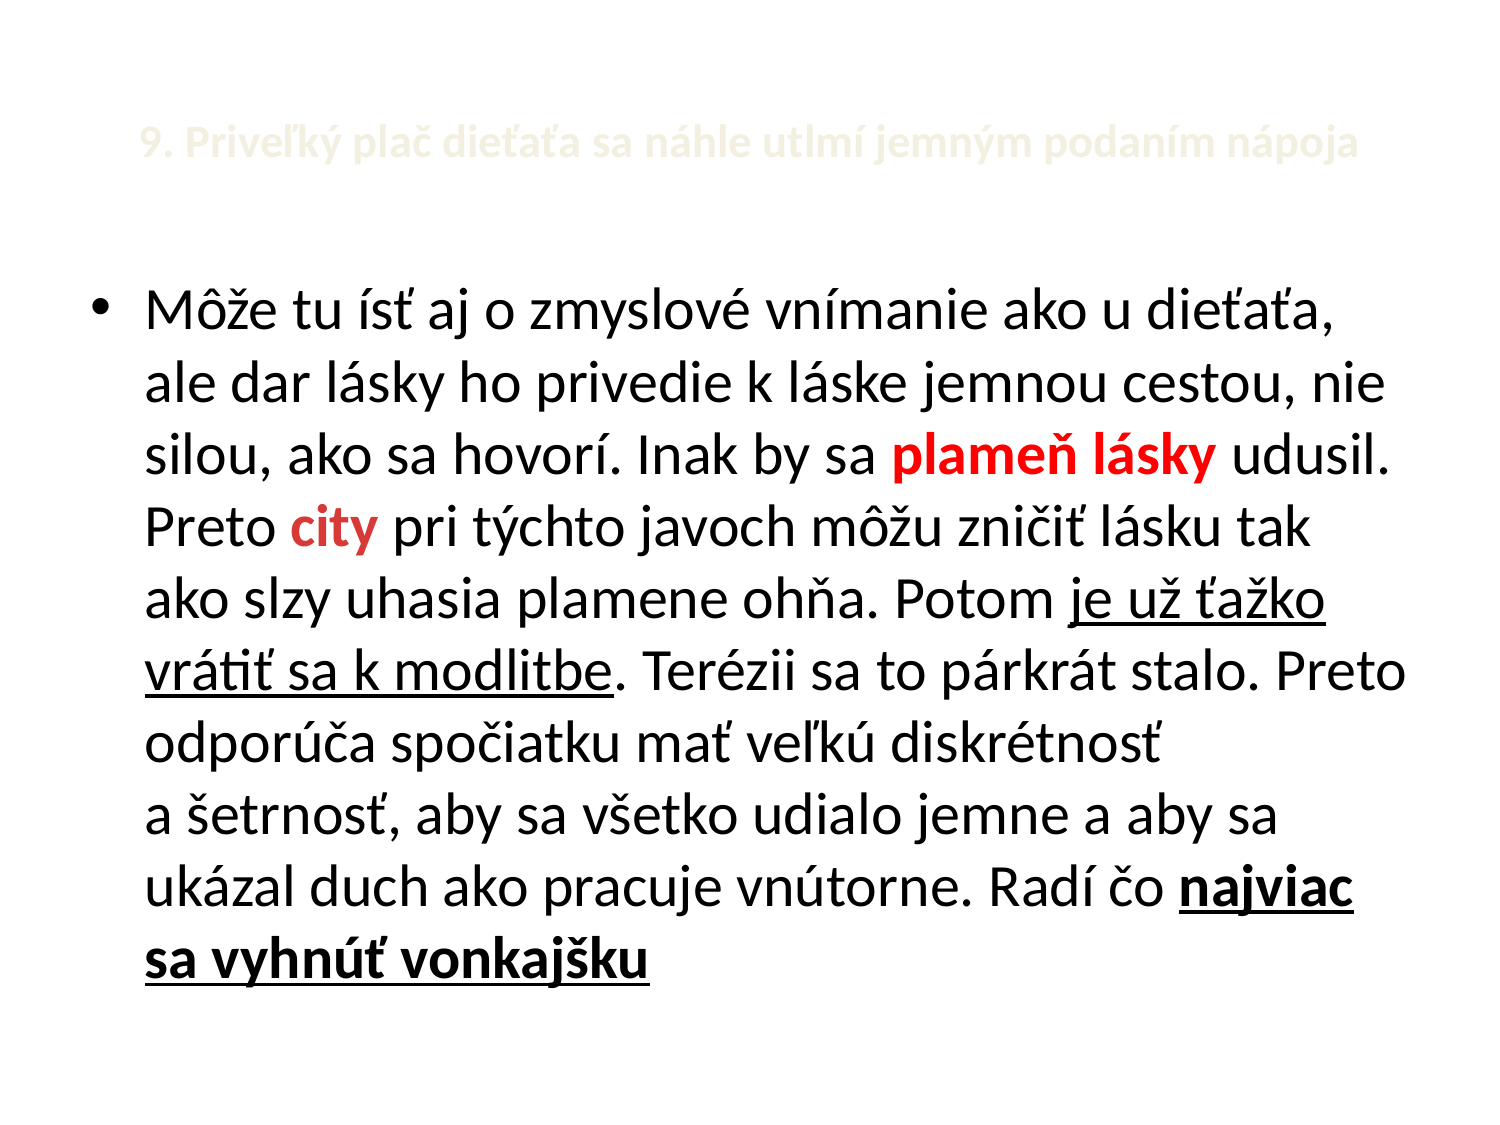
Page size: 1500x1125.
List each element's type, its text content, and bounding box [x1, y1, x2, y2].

title 9. Priveľký plač dieťaťa sa náhle utlmí jemným podaním nápoja [75, 45, 1425, 233]
list Môže tu ísť aj o zmyslové vnímanie ako u dieťaťa, ale dar lásky ho privedie k láske jemnou cestou, nie silou, ako sa hovorí. Inak by sa plameň lásky udusil. Preto city pri týchto javoch môžu zničiť lásku tak ako slzy uhasia plamene ohňa. Potom je už ťažko vrátiť sa k modlitbe. Terézii sa to párkrát stalo. Preto odporúča spočiatku mať veľkú diskrétnosť a šetrnosť, aby sa všetko udialo jemne a aby sa ukázal duch ako pracuje vnútorne. Radí čo najviac sa vyhnúť vonkajšku [75, 262, 1425, 1005]
